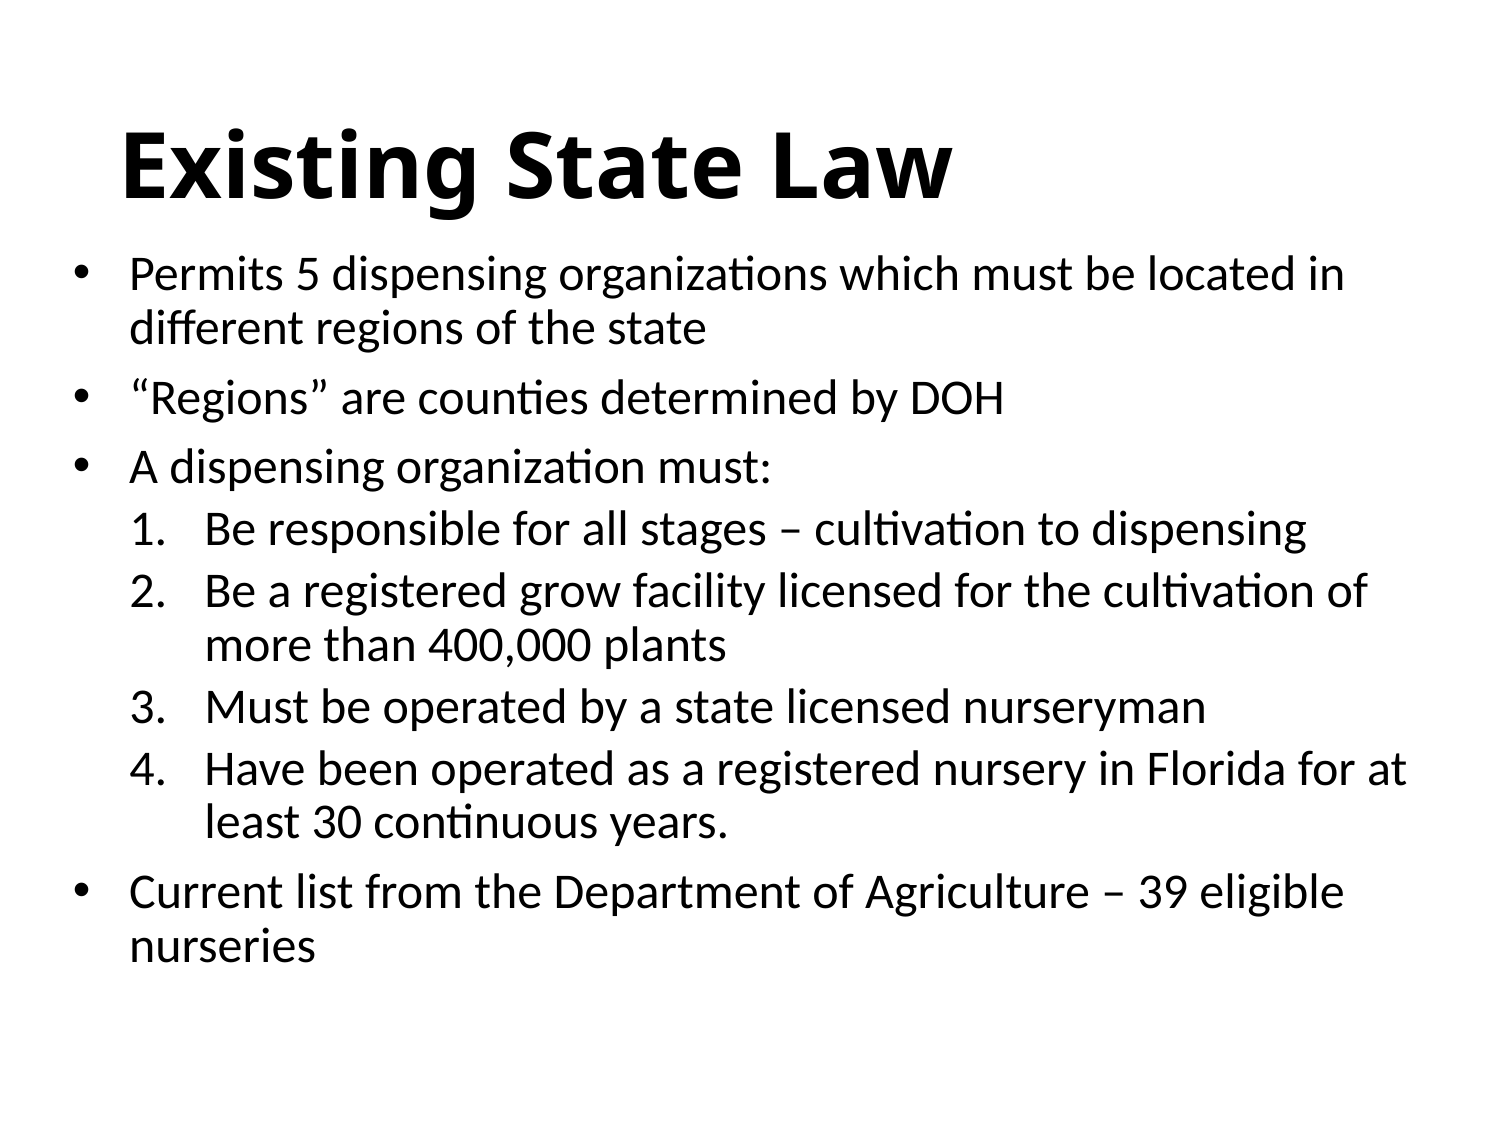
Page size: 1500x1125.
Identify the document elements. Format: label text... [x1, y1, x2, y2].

title Existing State Law [103, 59, 1397, 239]
list Permits 5 dispensing organizations which must be located in different regions of the state “Regions” are counties determined by DOH A dispensing organization must: Be responsible for all stages – cultivation to dispensing Be a registered grow facility licensed for the cultivation of more than 400,000 plants Must be operated by a state licensed nurseryman Have been operated as a registered nursery in Florida for at least 30 continuous years. Current list from the Department of Agriculture – 39 eligible nurseries [57, 239, 1425, 1015]
